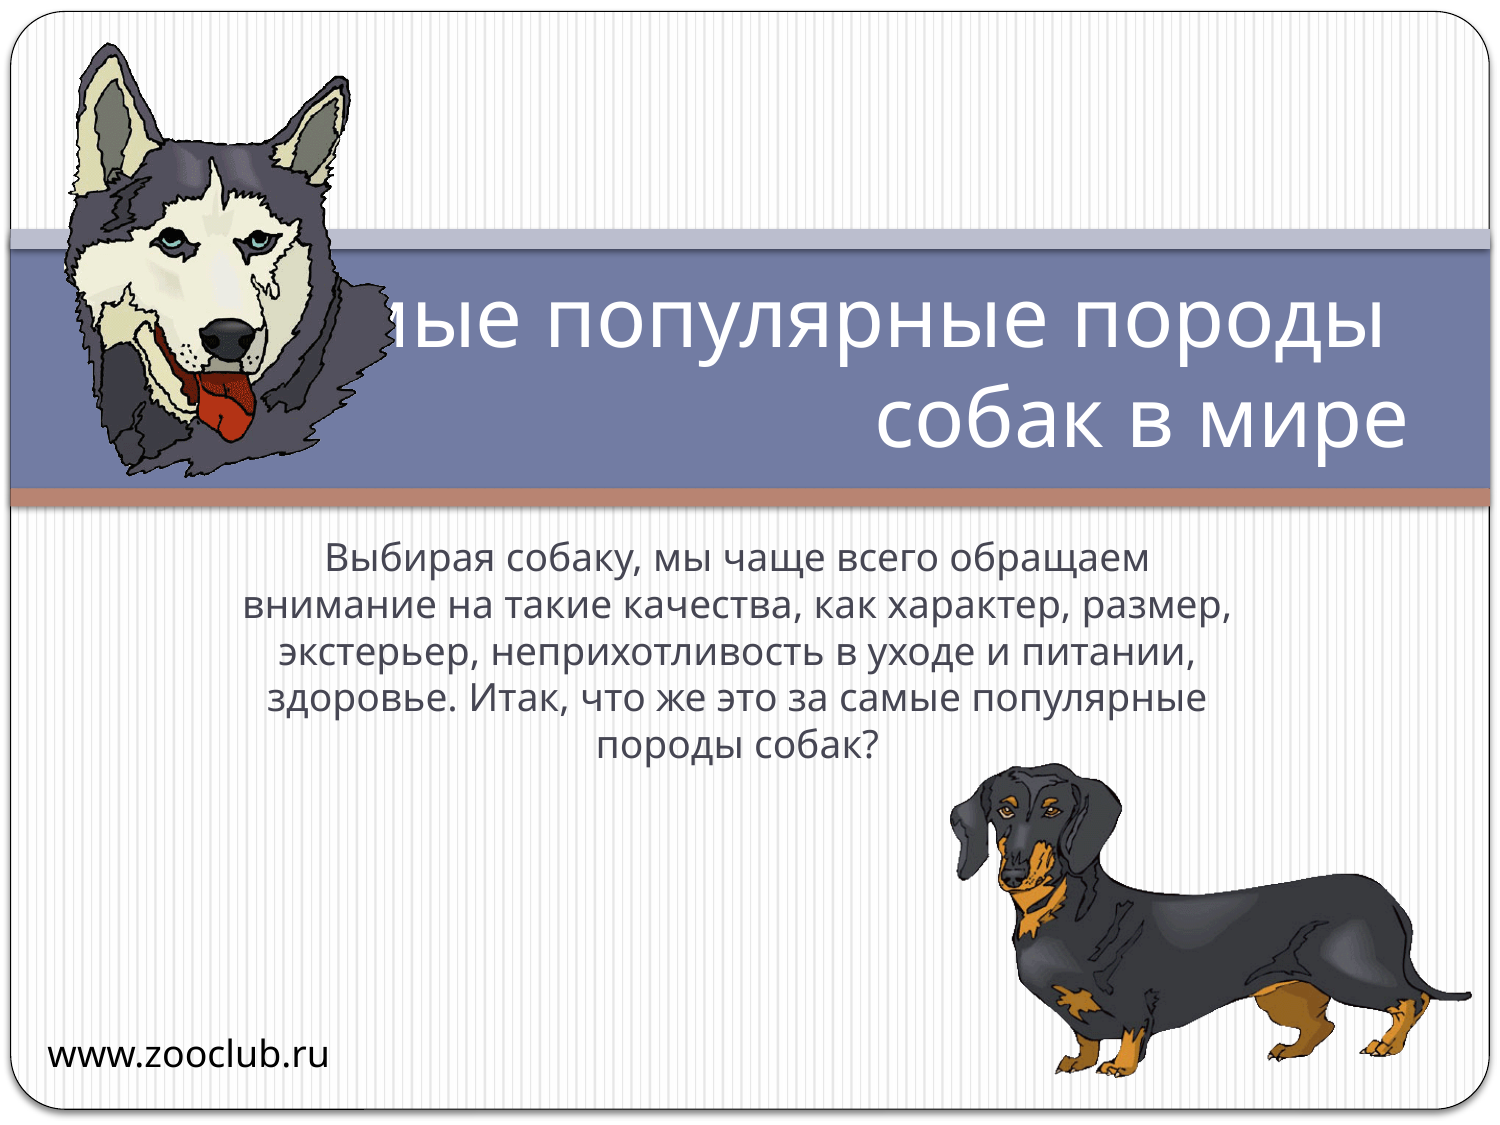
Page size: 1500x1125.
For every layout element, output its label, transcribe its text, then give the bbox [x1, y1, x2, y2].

text_box www.zooclub.ru [32, 1023, 346, 1083]
subtitle Выбирая собаку, мы чаще всего обращаем внимание на такие качества, как характер, размер, экстерьер, неприхотливость в уходе и питании, здоровье. Итак, что же это за самые популярные породы собак? [212, 525, 1263, 776]
title Самые популярные породы собак в мире [75, 247, 1425, 489]
picture [64, 42, 396, 479]
picture [950, 763, 1472, 1078]
